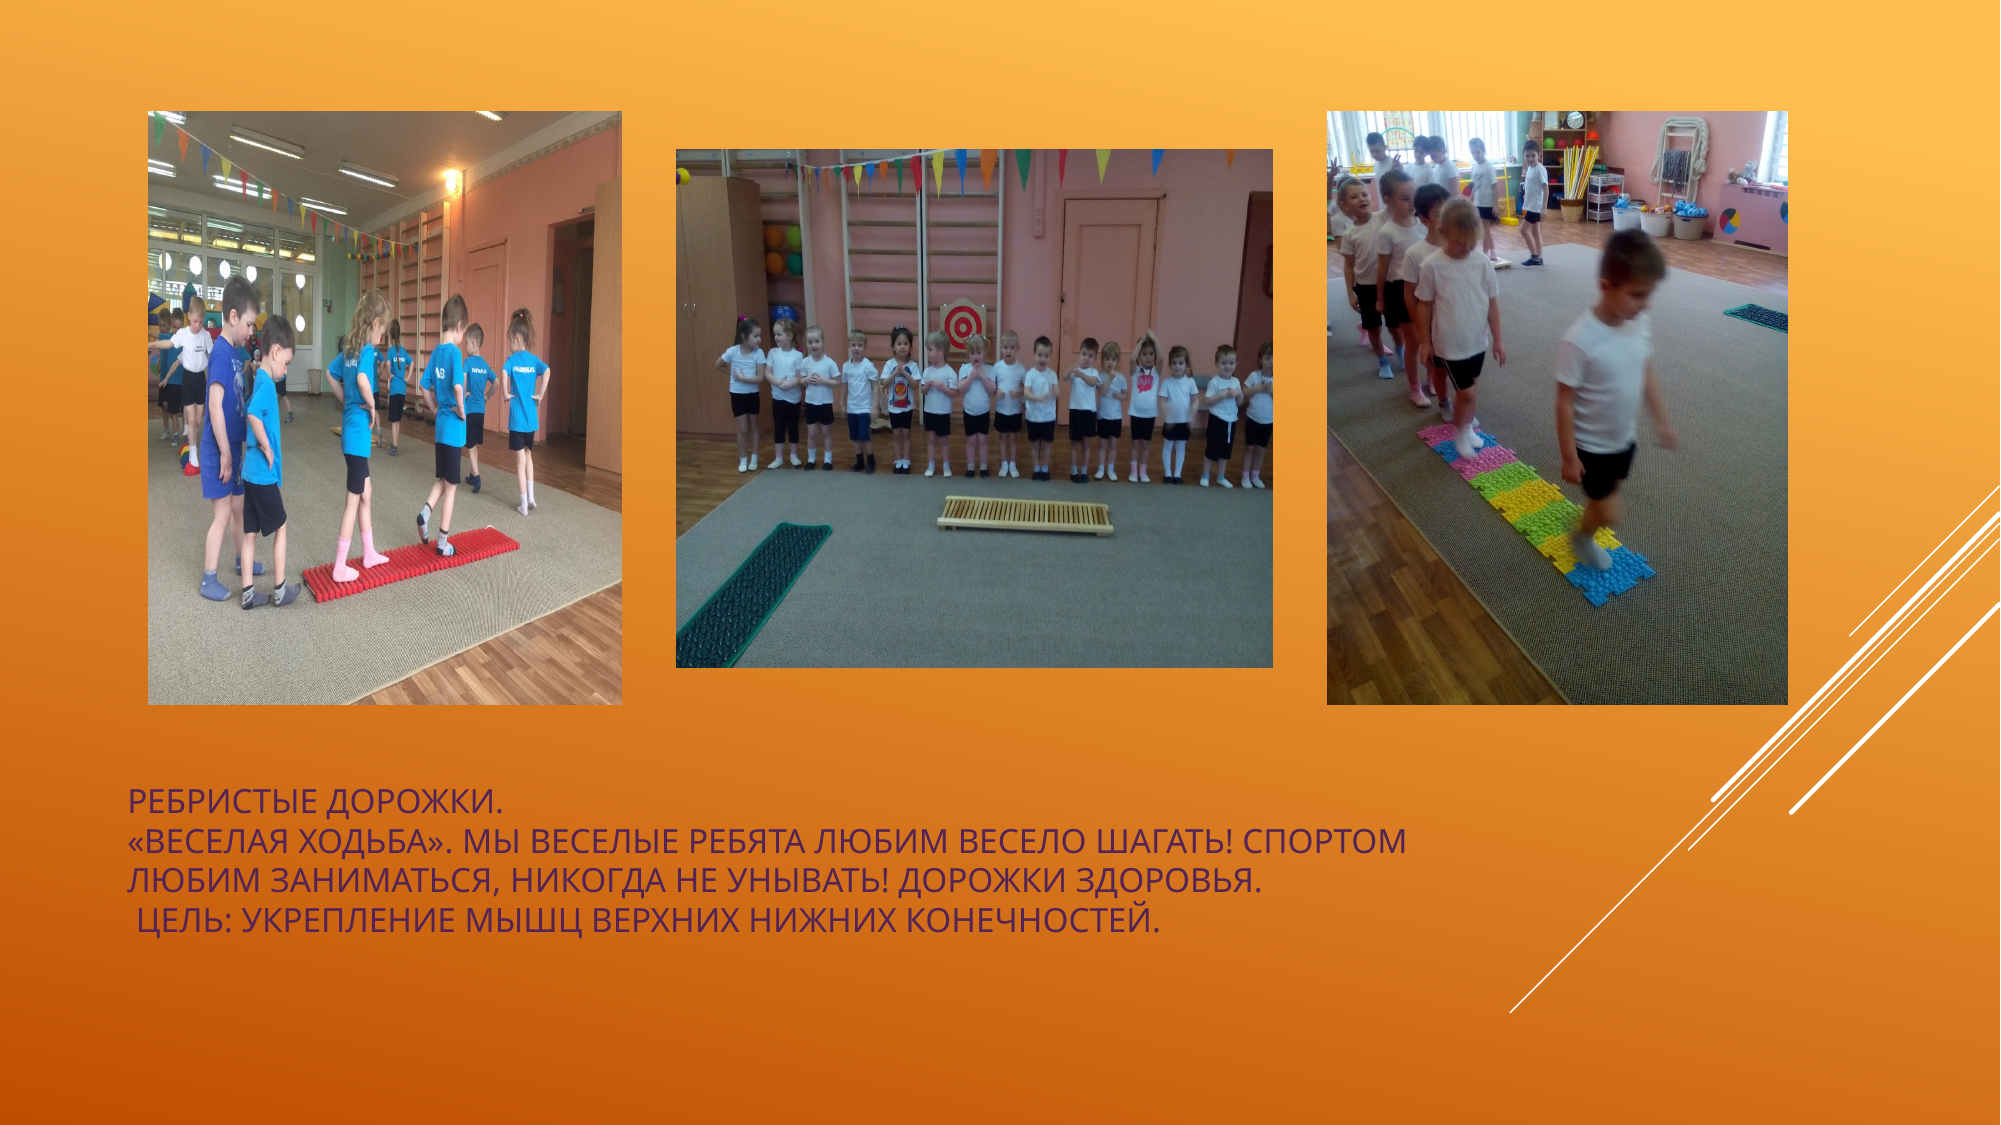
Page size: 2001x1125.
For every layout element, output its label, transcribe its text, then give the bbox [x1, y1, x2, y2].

picture [675, 148, 1273, 668]
title РЕБРИСТЫЕ ДОРОЖКИ. «Веселая ходьба». Мы веселые ребята Любим весело шагать! Спортом любим заниматься, Никогда не унывать! Дорожки здоровья. Цель: Укрепление мышц верхних нижних конечностей. [112, 736, 1513, 984]
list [148, 110, 622, 705]
picture [1327, 110, 1788, 705]
